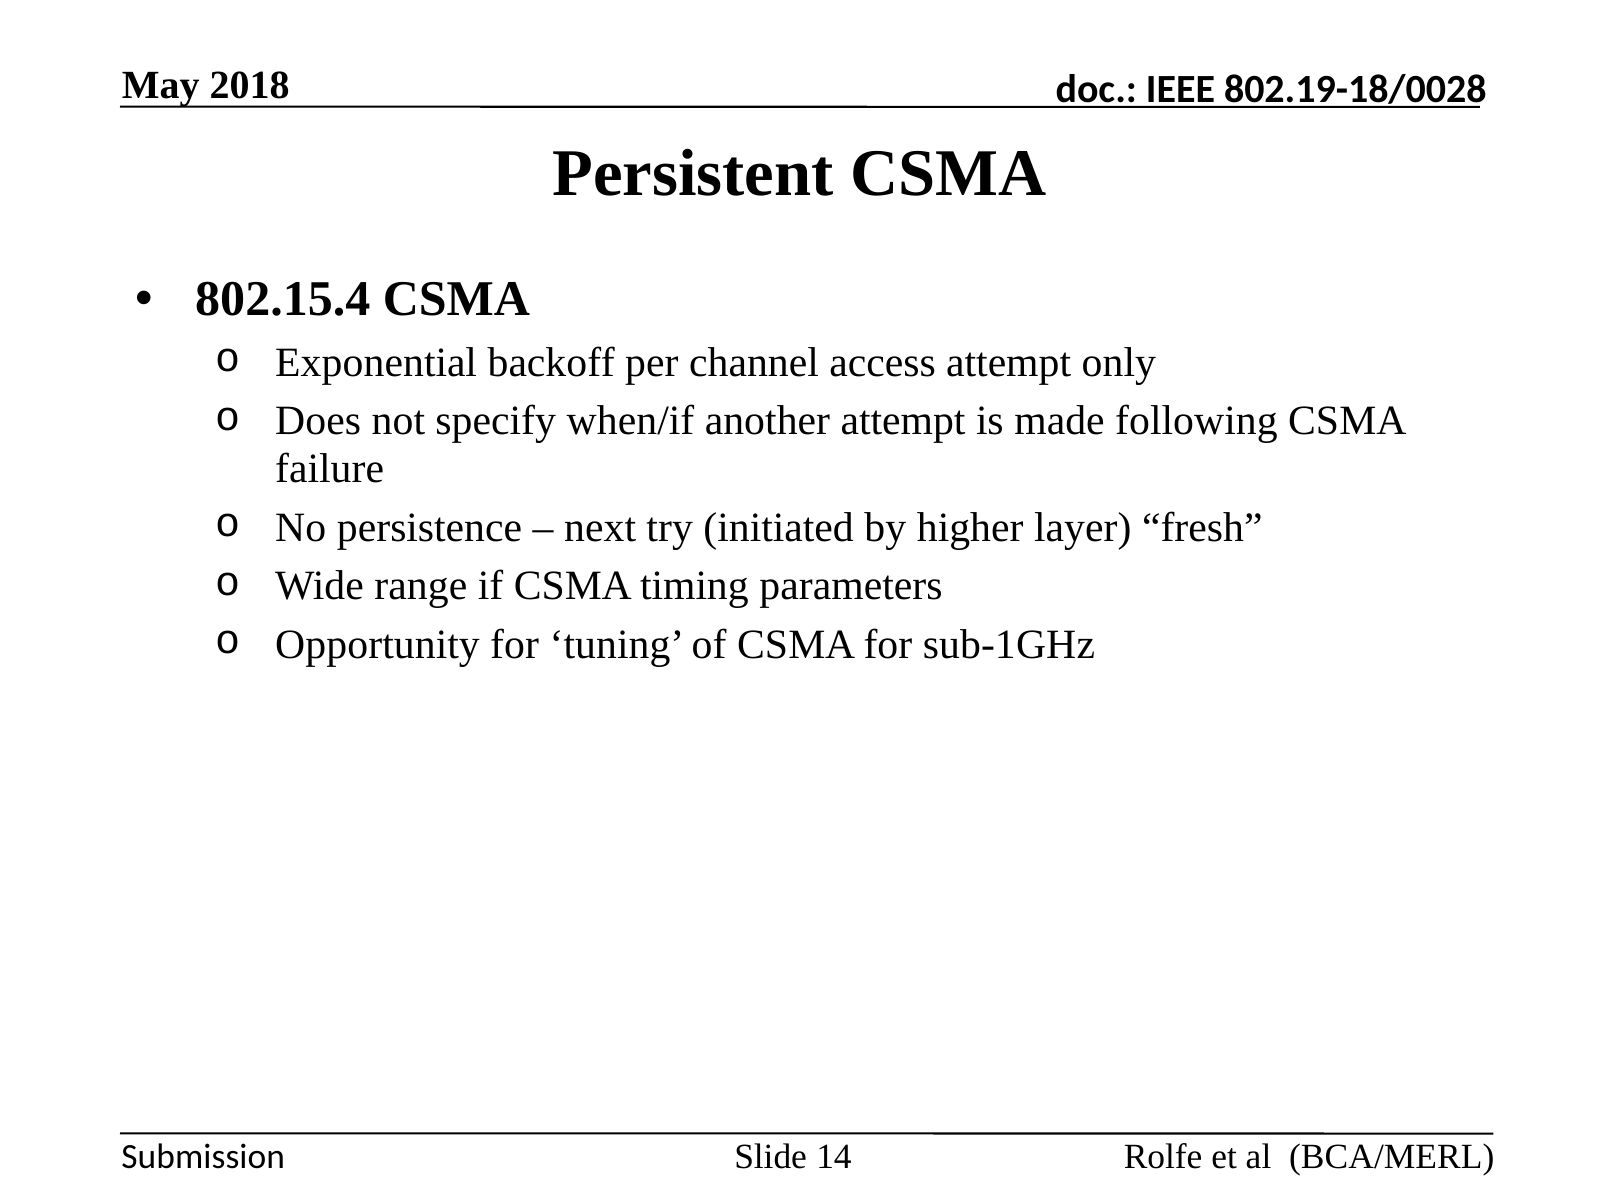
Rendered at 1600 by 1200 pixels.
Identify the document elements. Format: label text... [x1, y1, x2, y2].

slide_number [121, 58, 576, 100]
text_box 802.15.4 CSMA Exponential backoff per channel access attempt only Does not specify when/if another attempt is made following CSMA failure No persistence – next try (initiated by higher layer) “fresh” Wide range if CSMA timing parameters Opportunity for ‘tuning’ of CSMA for sub-1GHz [120, 262, 1463, 1113]
footer Rolfe et al (BCA/MERL) [962, 1132, 1495, 1165]
title Persistent CSMA [119, 100, 1481, 238]
slide_number Slide 14 [733, 1132, 854, 1197]
